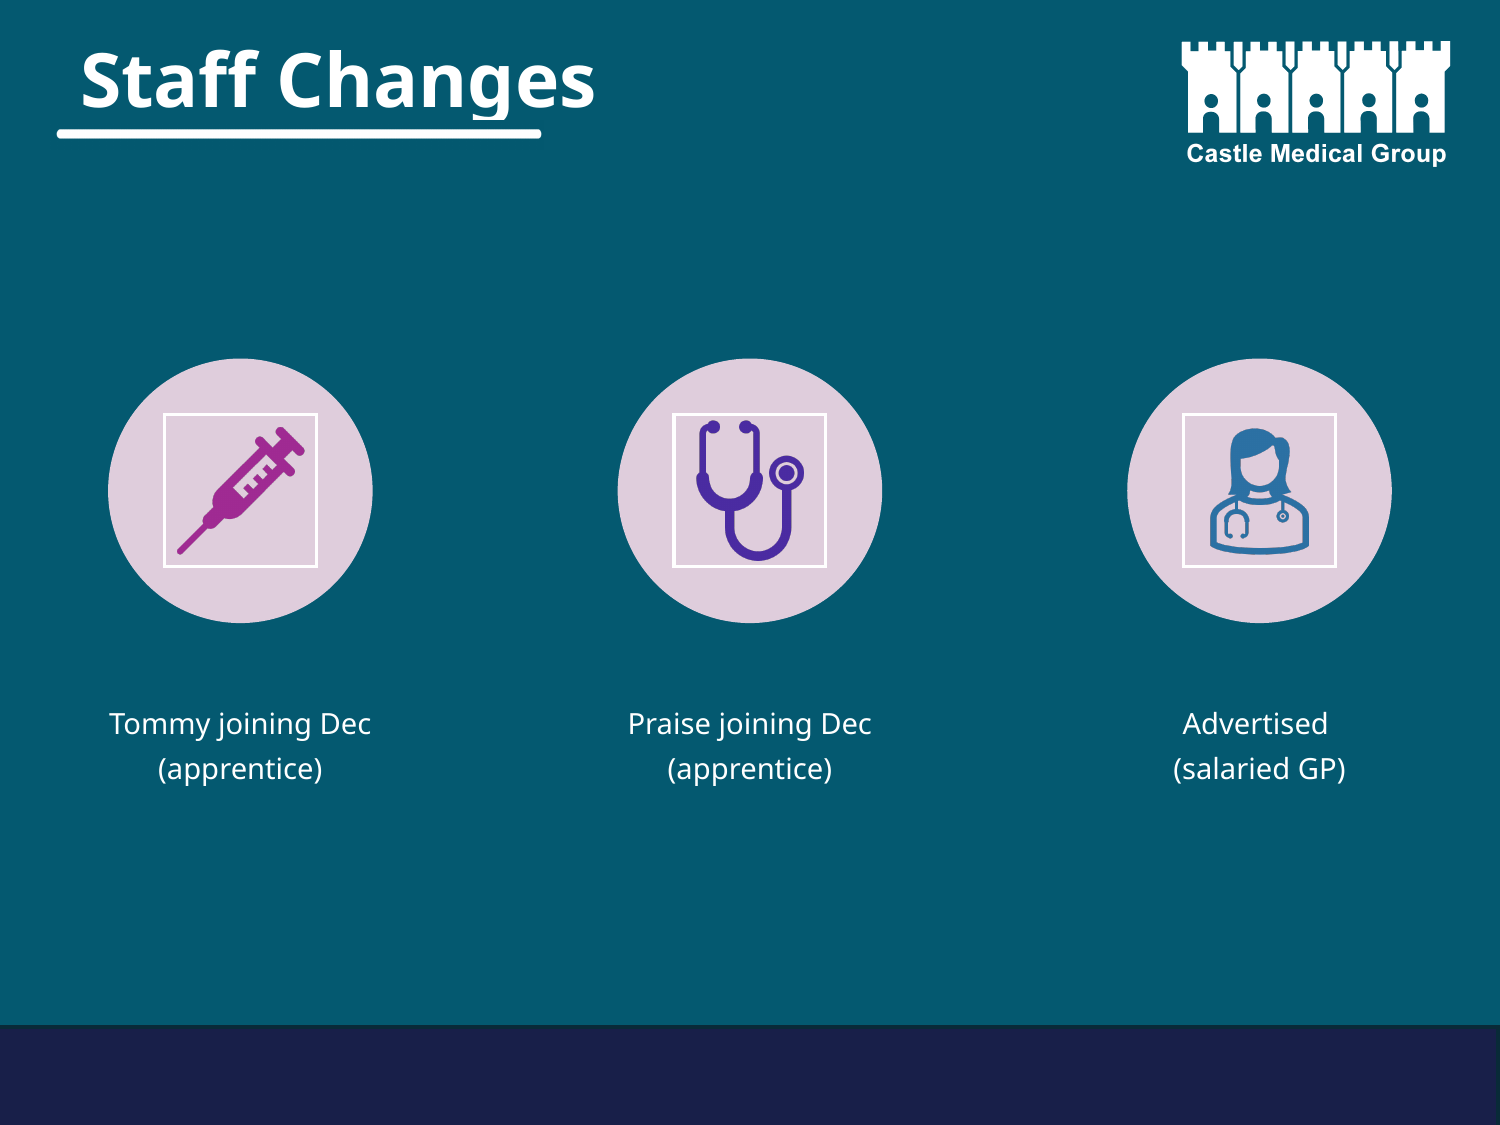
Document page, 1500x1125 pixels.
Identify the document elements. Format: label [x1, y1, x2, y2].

picture [123, 58, 151, 107]
picture [563, 66, 593, 107]
picture [377, 66, 412, 107]
picture [157, 66, 192, 107]
text_box [1152, 24, 1476, 173]
picture [200, 50, 229, 106]
picture [519, 66, 556, 107]
picture [424, 66, 461, 106]
text_box [17, 173, 1483, 1009]
picture [229, 50, 258, 106]
picture [330, 51, 367, 106]
picture [281, 53, 320, 107]
picture [471, 66, 508, 119]
picture [84, 53, 118, 107]
picture [0, 1026, 1500, 1125]
text_box [49, 120, 545, 151]
